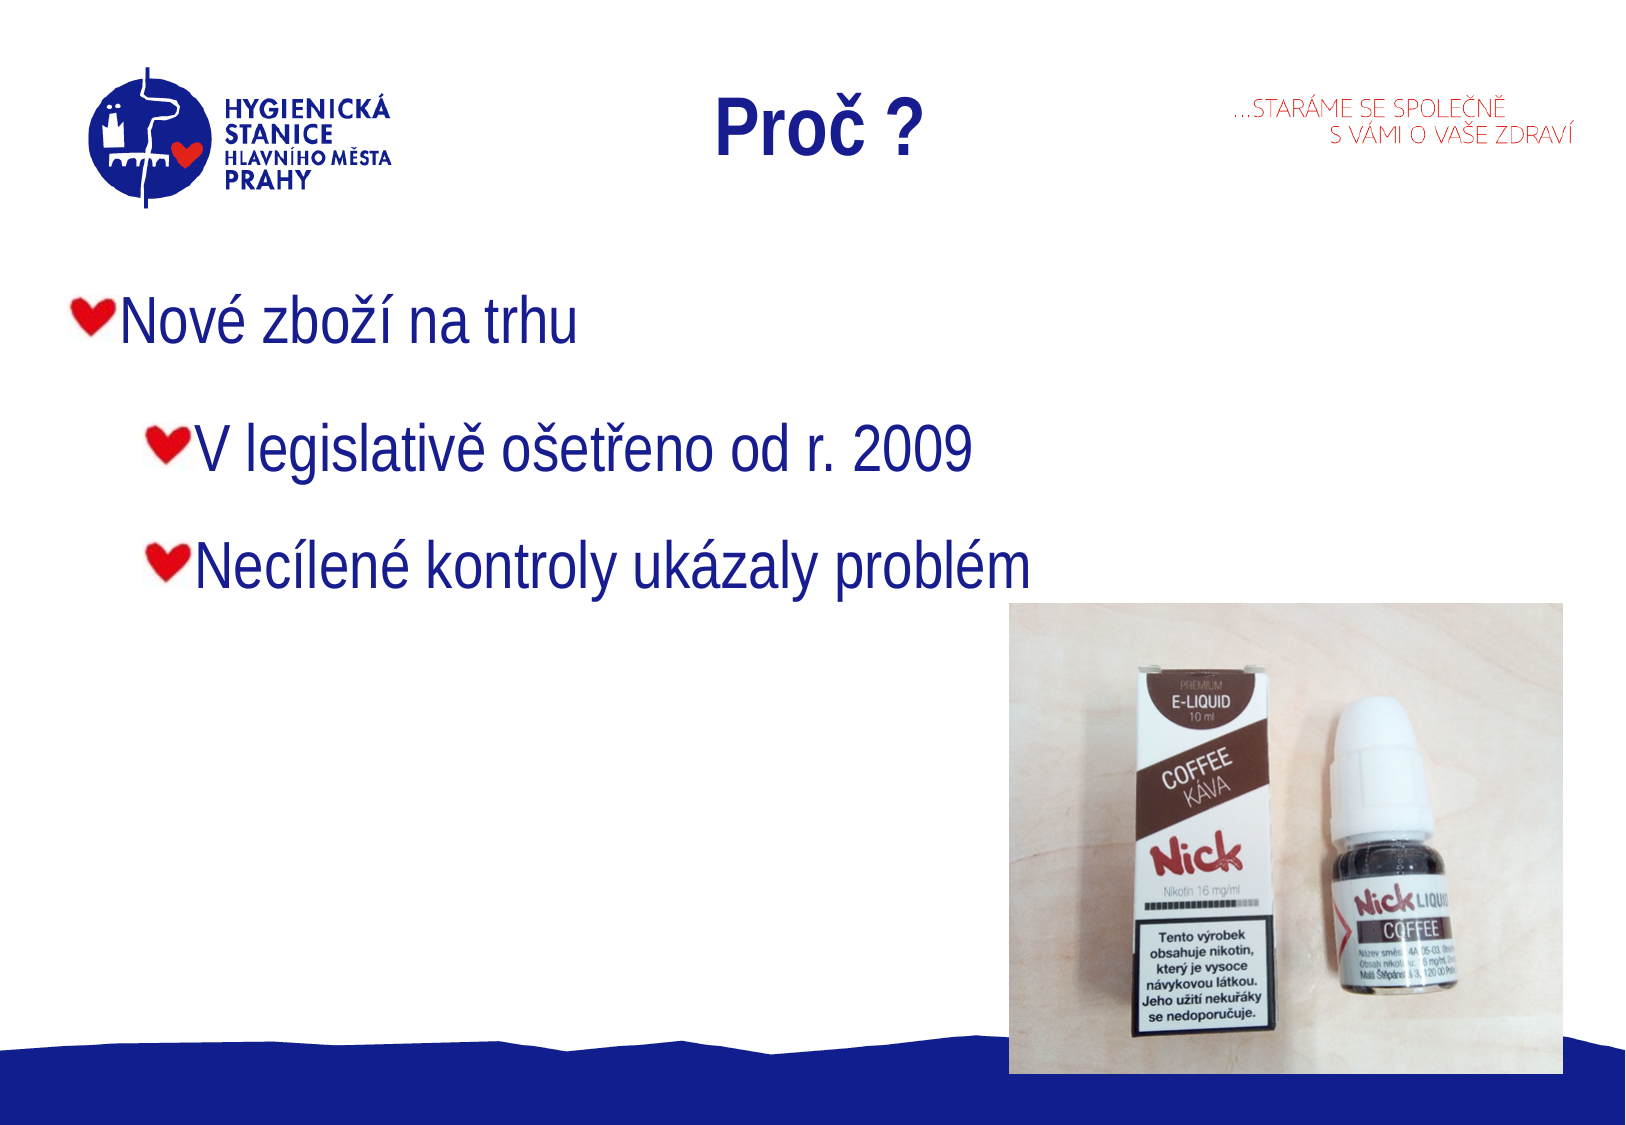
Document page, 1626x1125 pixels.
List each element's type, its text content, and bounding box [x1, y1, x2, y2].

list Nové zboží na trhu V legislativě ošetřeno od r. 2009 Necílené kontroly ukázaly problém [52, 278, 1563, 1010]
title Proč ? [396, 0, 1246, 257]
picture [0, 0, 1626, 1125]
